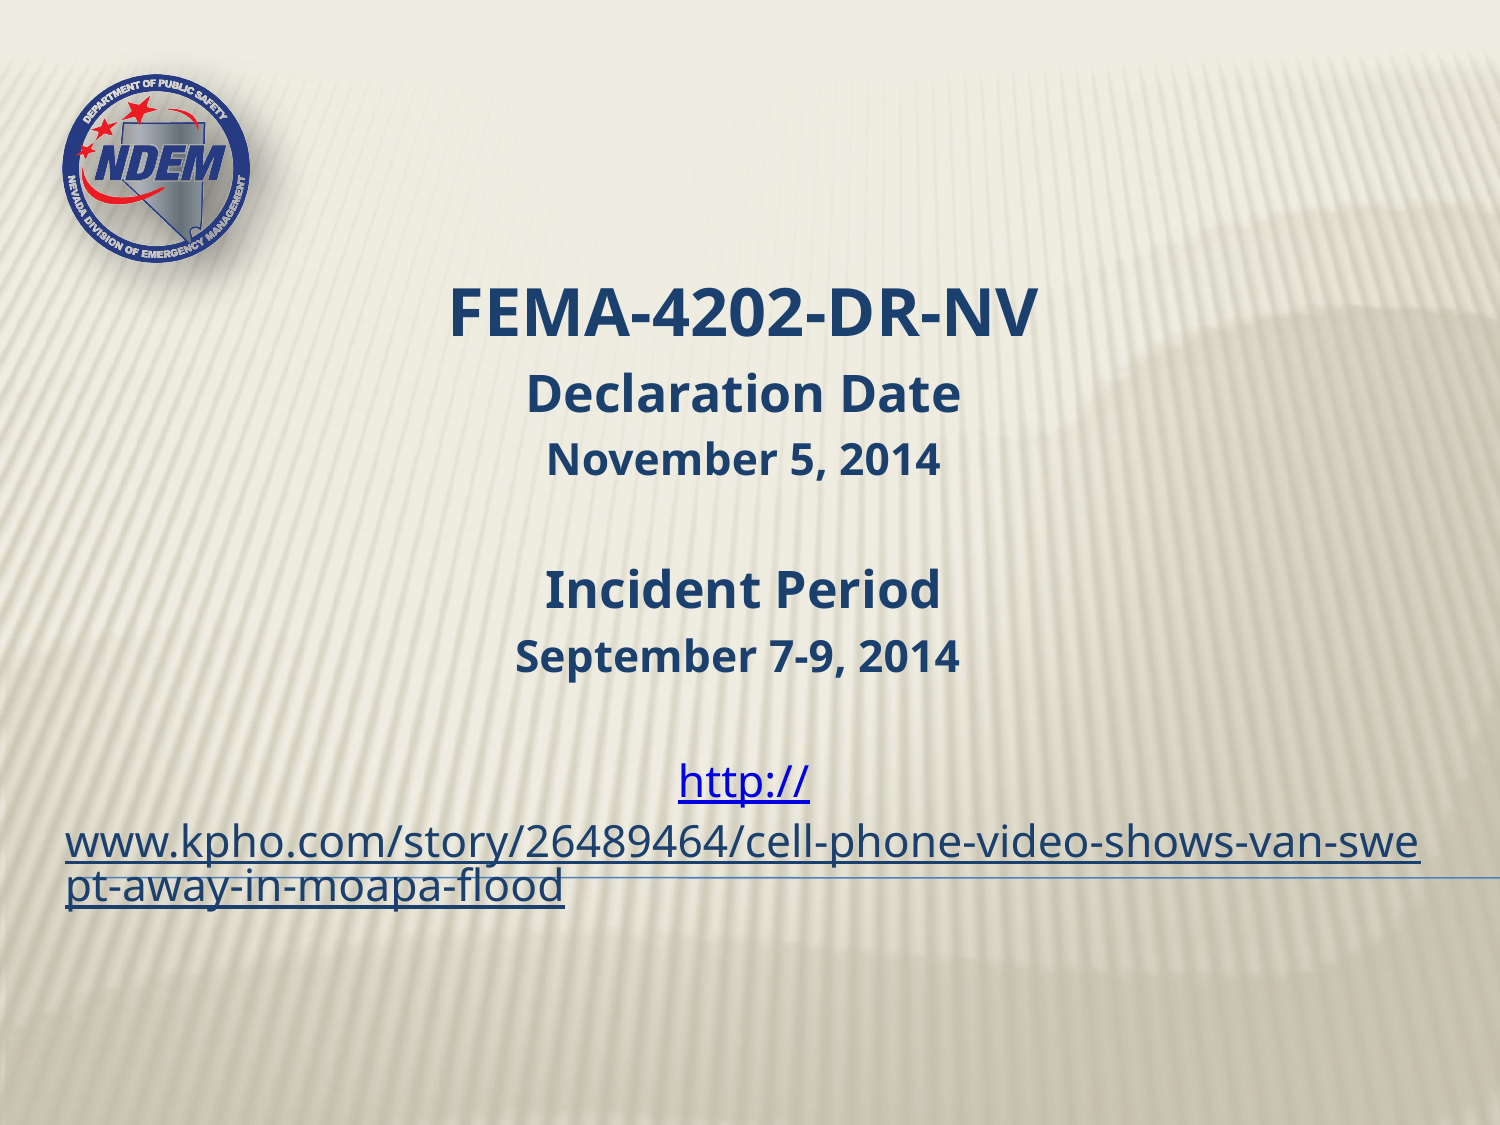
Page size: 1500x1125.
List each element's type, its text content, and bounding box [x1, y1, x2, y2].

subtitle FEMA-4202-DR-NV Declaration Date November 5, 2014 Incident Period September 7-9, 2014 http://www.kpho.com/story/26489464/cell-phone-video-shows-van-swept-away-in-moapa-flood [50, 262, 1438, 938]
picture [62, 74, 251, 263]
